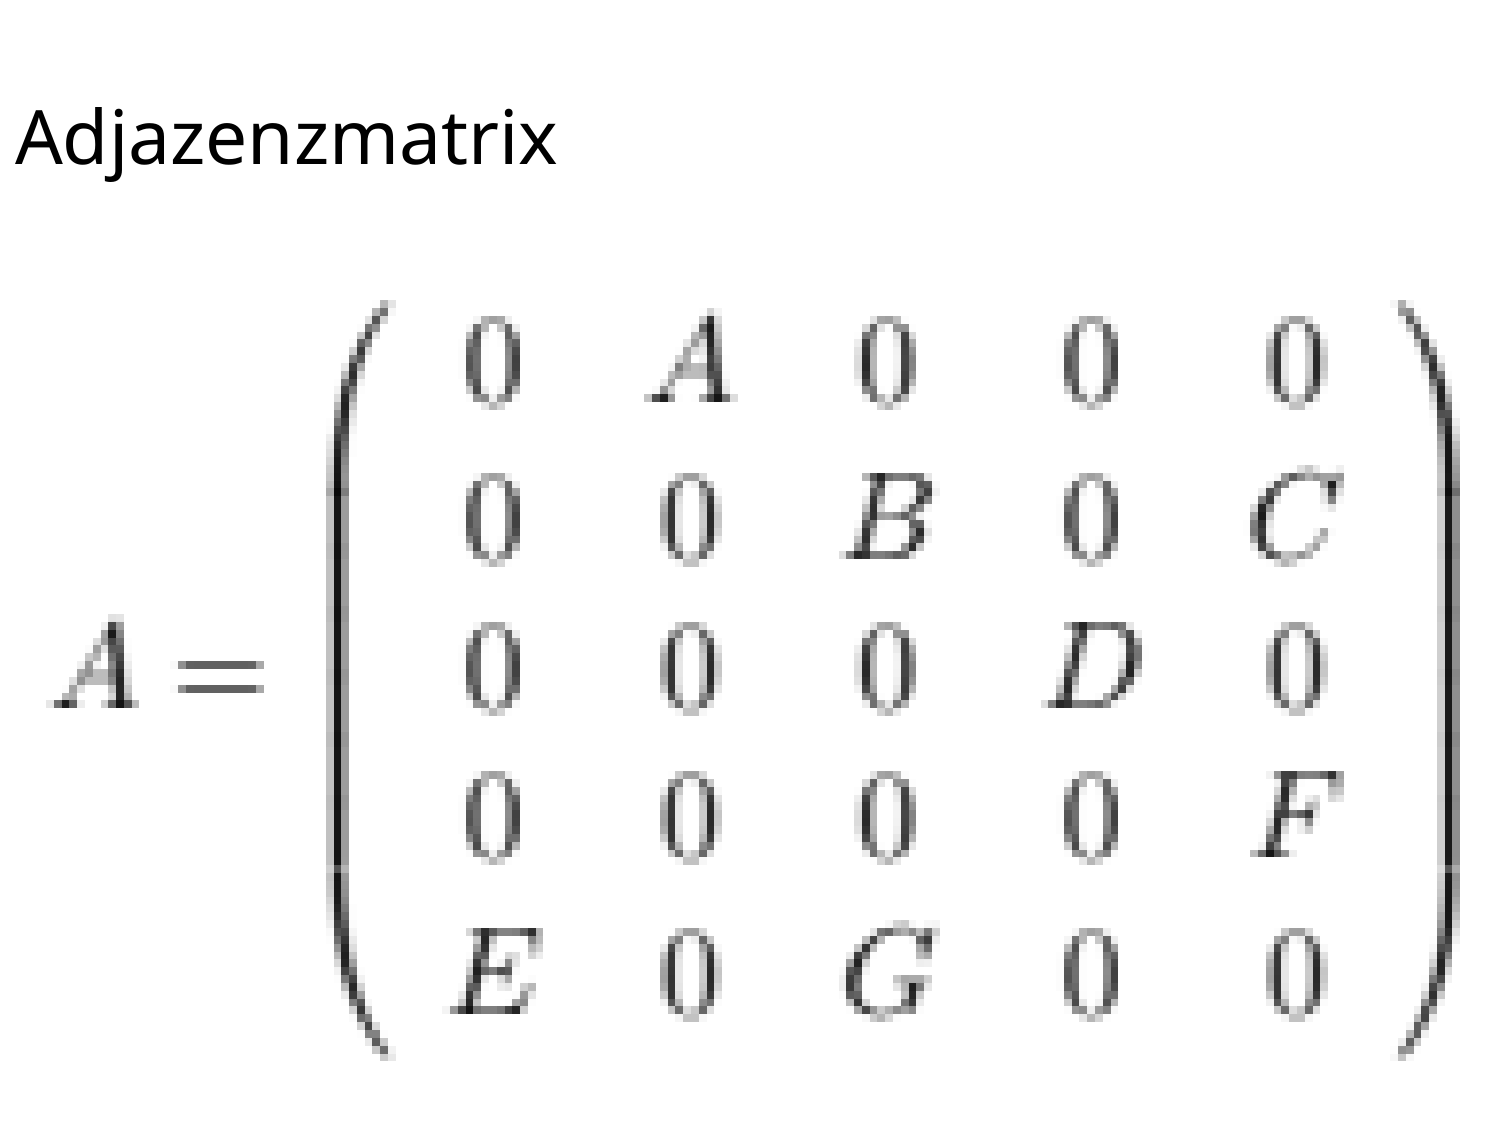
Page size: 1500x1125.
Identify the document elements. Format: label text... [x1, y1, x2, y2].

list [0, 199, 1500, 1125]
title Adjazenzmatrix [0, 0, 1500, 188]
